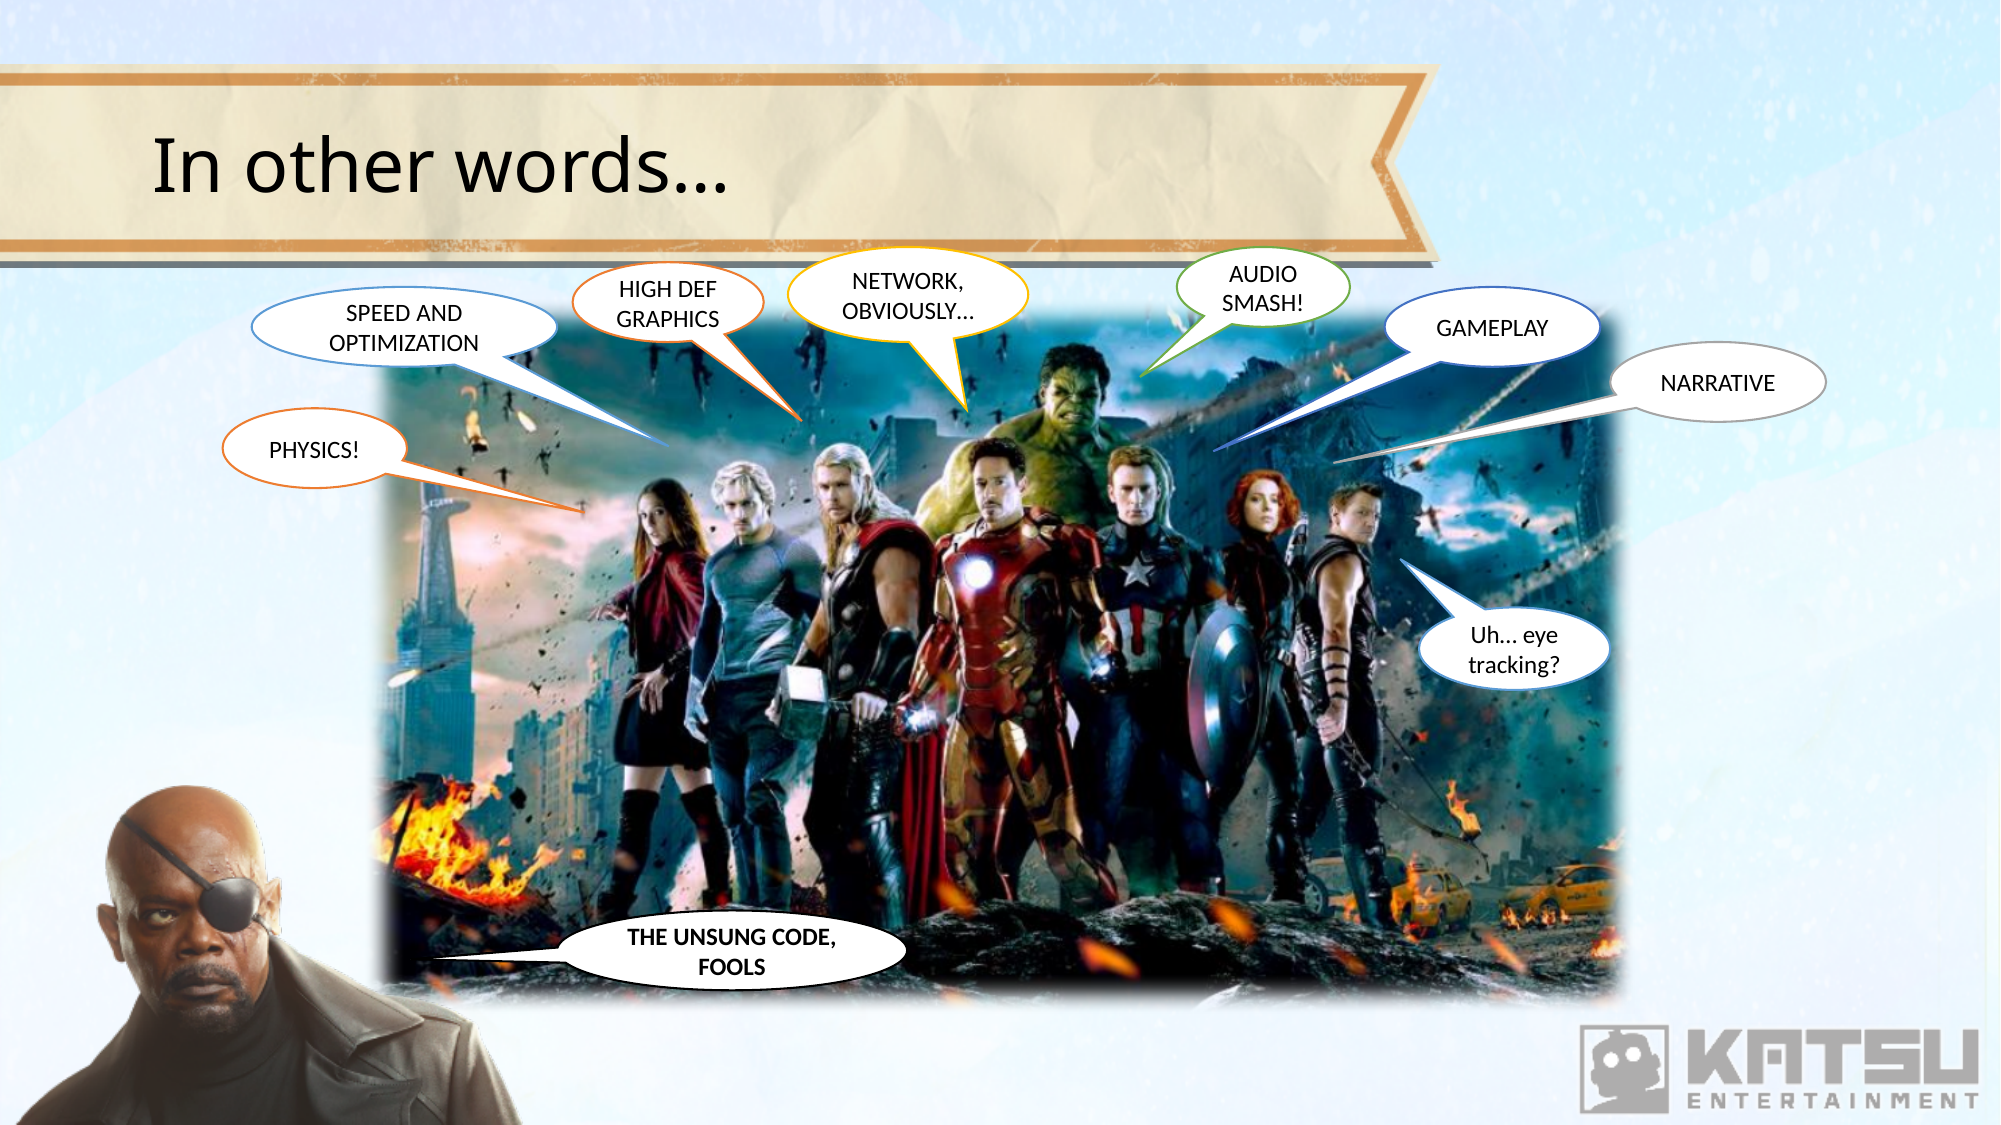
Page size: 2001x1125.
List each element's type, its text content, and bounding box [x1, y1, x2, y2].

text_box GAMEPLAY [1412, 285, 1573, 299]
picture [0, 0, 2001, 1125]
text_box NARRATIVE [1635, 340, 1828, 423]
text_box PHYSICS! [221, 407, 365, 490]
text_box AUDIO SMASH! [1175, 245, 1352, 299]
text_box HIGH DEF GRAPHICS [572, 261, 765, 299]
text_box NETWORK, OBVIOUSLY… [786, 245, 1030, 299]
title In other words… [137, 59, 1863, 278]
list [365, 299, 1635, 1014]
text_box SPEED AND OPTIMIZATION [250, 285, 518, 367]
